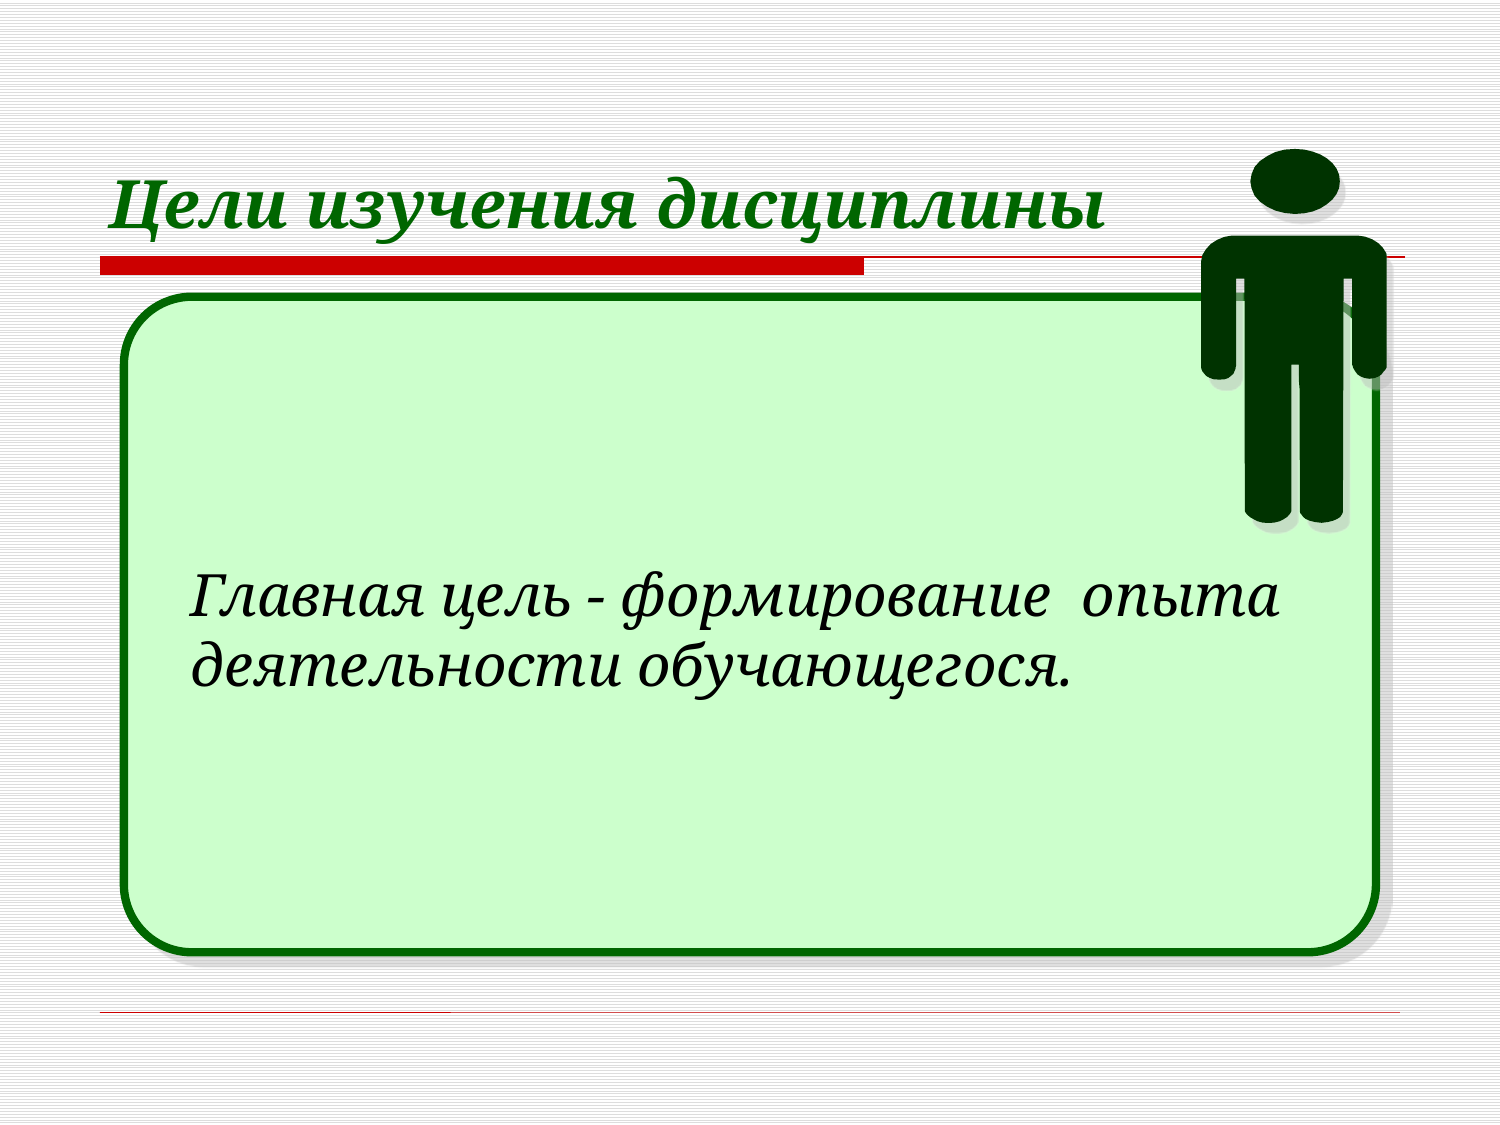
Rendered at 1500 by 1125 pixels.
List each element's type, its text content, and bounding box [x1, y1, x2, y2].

title Цели изучения дисциплины [93, 49, 1407, 250]
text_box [123, 148, 1387, 953]
